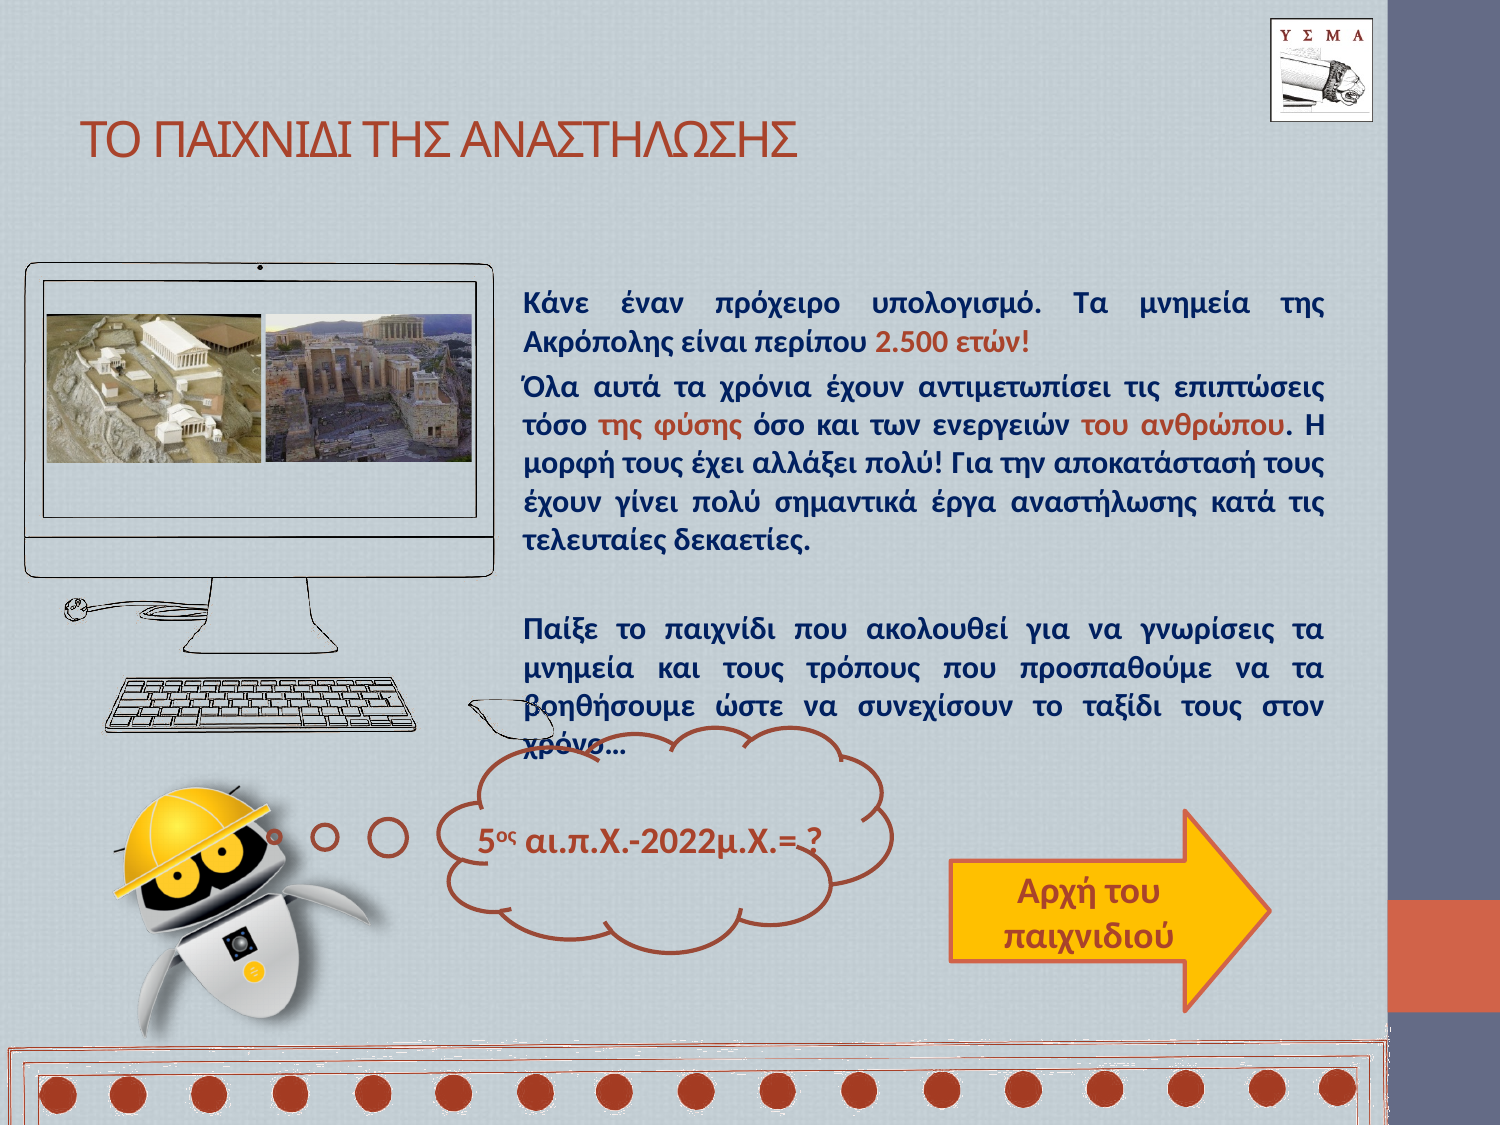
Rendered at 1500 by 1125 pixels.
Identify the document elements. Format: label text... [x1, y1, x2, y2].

text_box Αρχή του παιχνιδιού [948, 808, 1272, 1014]
text_box [436, 725, 894, 956]
title ΤΟ ΠΑΙΧΝΙΔΙ ΤΗΣ ΑΝΑΣΤΗΛΩΣΗΣ [64, 67, 1046, 175]
picture [0, 0, 1399, 1125]
subtitle Κάνε έναν πρόχειρο υπολογισμό. Τα μνημεία της Ακρόπολης είναι περίπου 2.500 ετών! Όλα αυτά τα χρόνια έχουν αντιμετωπίσει τις επιπτώσεις τόσο της φύσης όσο και των ενεργειών του ανθρώπου. Η μορφή τους έχει αλλάξει πολύ! Για την αποκατάστασή τους έχουν γίνει πολύ σημαντικά έργα αναστήλωσης κατά τις τελευταίες δεκαετίες. Παίξε το παιχνίδι που ακολουθεί για να γνωρίσεις τα μνημεία και τους τρόπους που προσπαθούμε να τα βοηθήσουμε ώστε να συνεχίσουν το ταξίδι τους στον χρόνο… [508, 231, 1341, 770]
